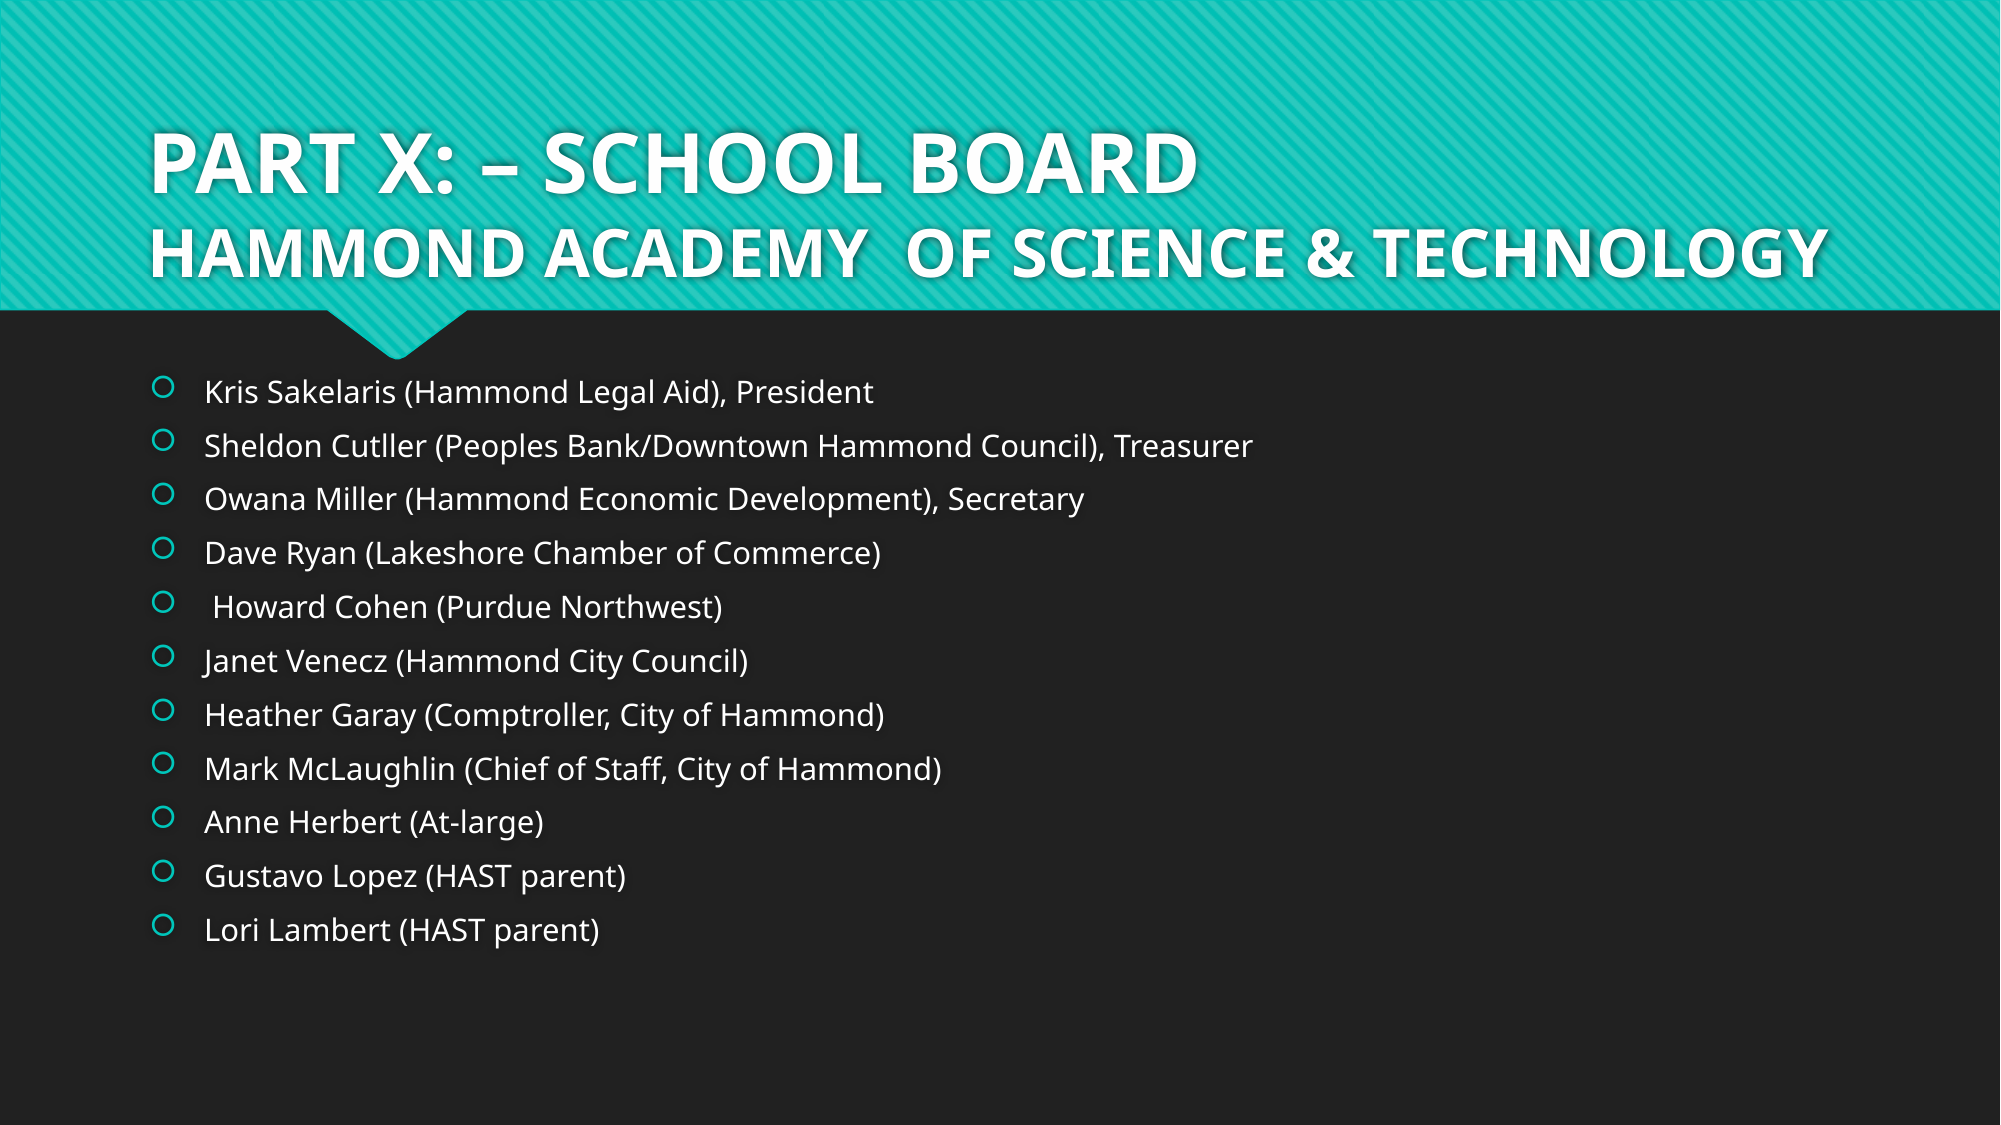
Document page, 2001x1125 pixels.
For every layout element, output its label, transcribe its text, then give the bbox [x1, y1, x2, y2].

list Kris Sakelaris (Hammond Legal Aid), President Sheldon Cutller (Peoples Bank/Downtown Hammond Council), Treasurer Owana Miller (Hammond Economic Development), Secretary Dave Ryan (Lakeshore Chamber of Commerce) Howard Cohen (Purdue Northwest) Janet Venecz (Hammond City Council) Heather Garay (Comptroller, City of Hammond) Mark McLaughlin (Chief of Staff, City of Hammond) Anne Herbert (At-large) Gustavo Lopez (HAST parent) Lori Lambert (HAST parent) [134, 364, 1866, 962]
title PART X: – SCHOOL BOARD HAMMOND ACADEMY OF SCIENCE & TECHNOLOGY [132, 73, 1868, 298]
